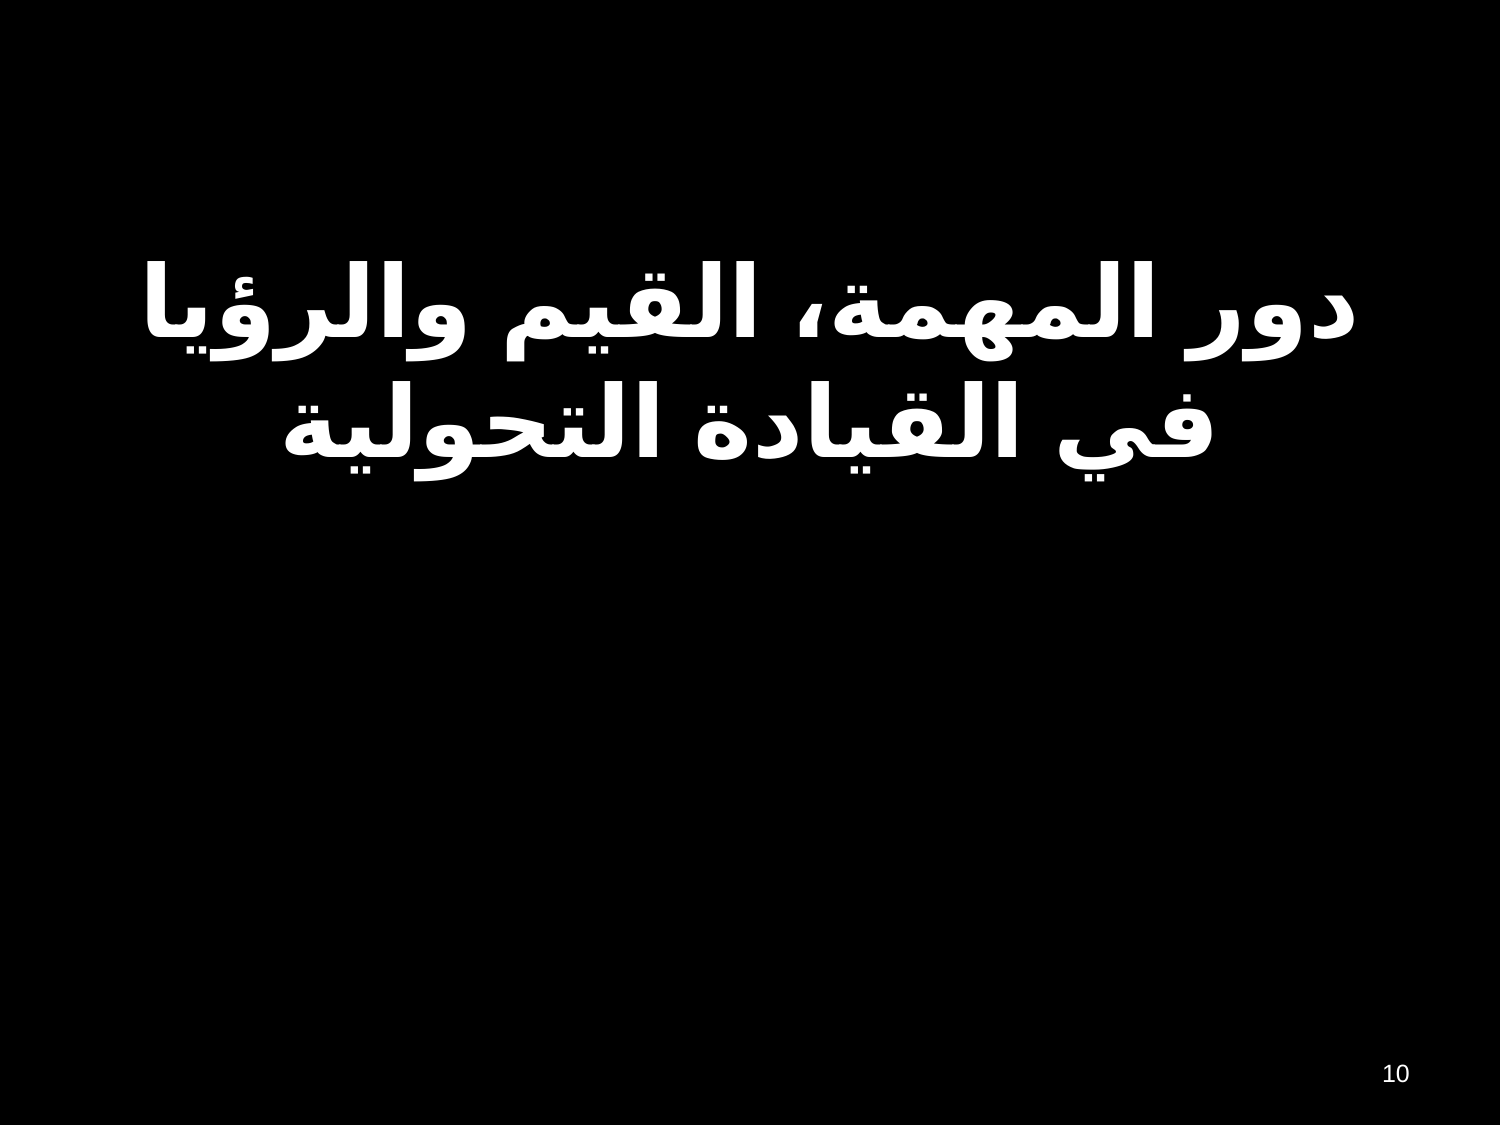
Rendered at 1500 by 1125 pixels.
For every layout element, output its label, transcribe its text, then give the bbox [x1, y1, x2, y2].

slide_number 10 [1074, 1042, 1425, 1103]
title دور المهمة، القيم والرؤيا في القيادة التحولية [75, 45, 1425, 1000]
